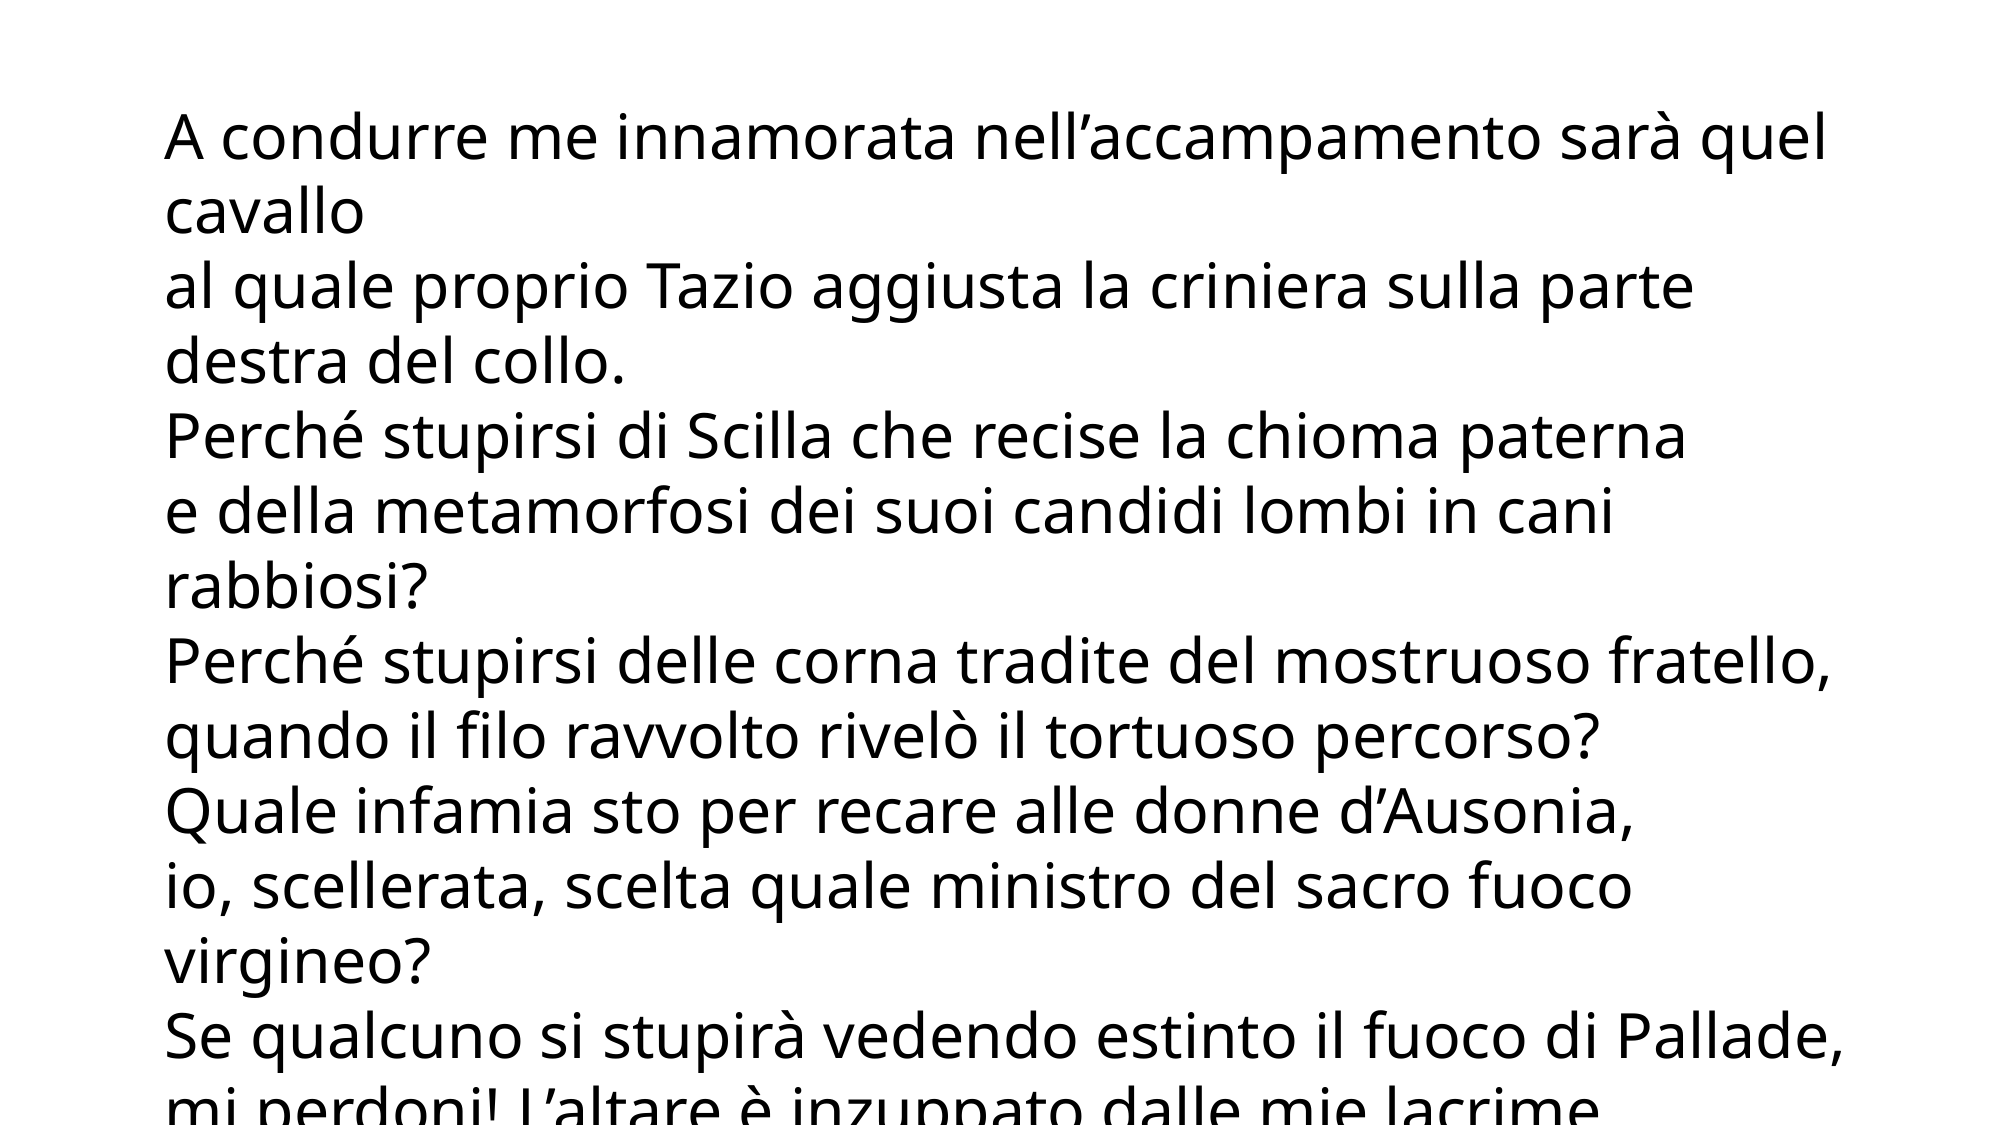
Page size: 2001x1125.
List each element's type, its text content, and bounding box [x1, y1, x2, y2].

text_box A condurre me innamorata nell’accampamento sarà quel cavallo al quale proprio Tazio aggiusta la criniera sulla parte destra del collo. Perché stupirsi di Scilla che recise la chioma paterna e della metamorfosi dei suoi candidi lombi in cani rabbiosi? Perché stupirsi delle corna tradite del mostruoso fratello, quando il filo ravvolto rivelò il tortuoso percorso? Quale infamia sto per recare alle donne d’Ausonia, io, scellerata, scelta quale ministro del sacro fuoco virgineo? Se qualcuno si stupirà vedendo estinto il fuoco di Pallade, mi perdoni! L’altare è inzuppato dalle mie lacrime. [150, 89, 1911, 1125]
